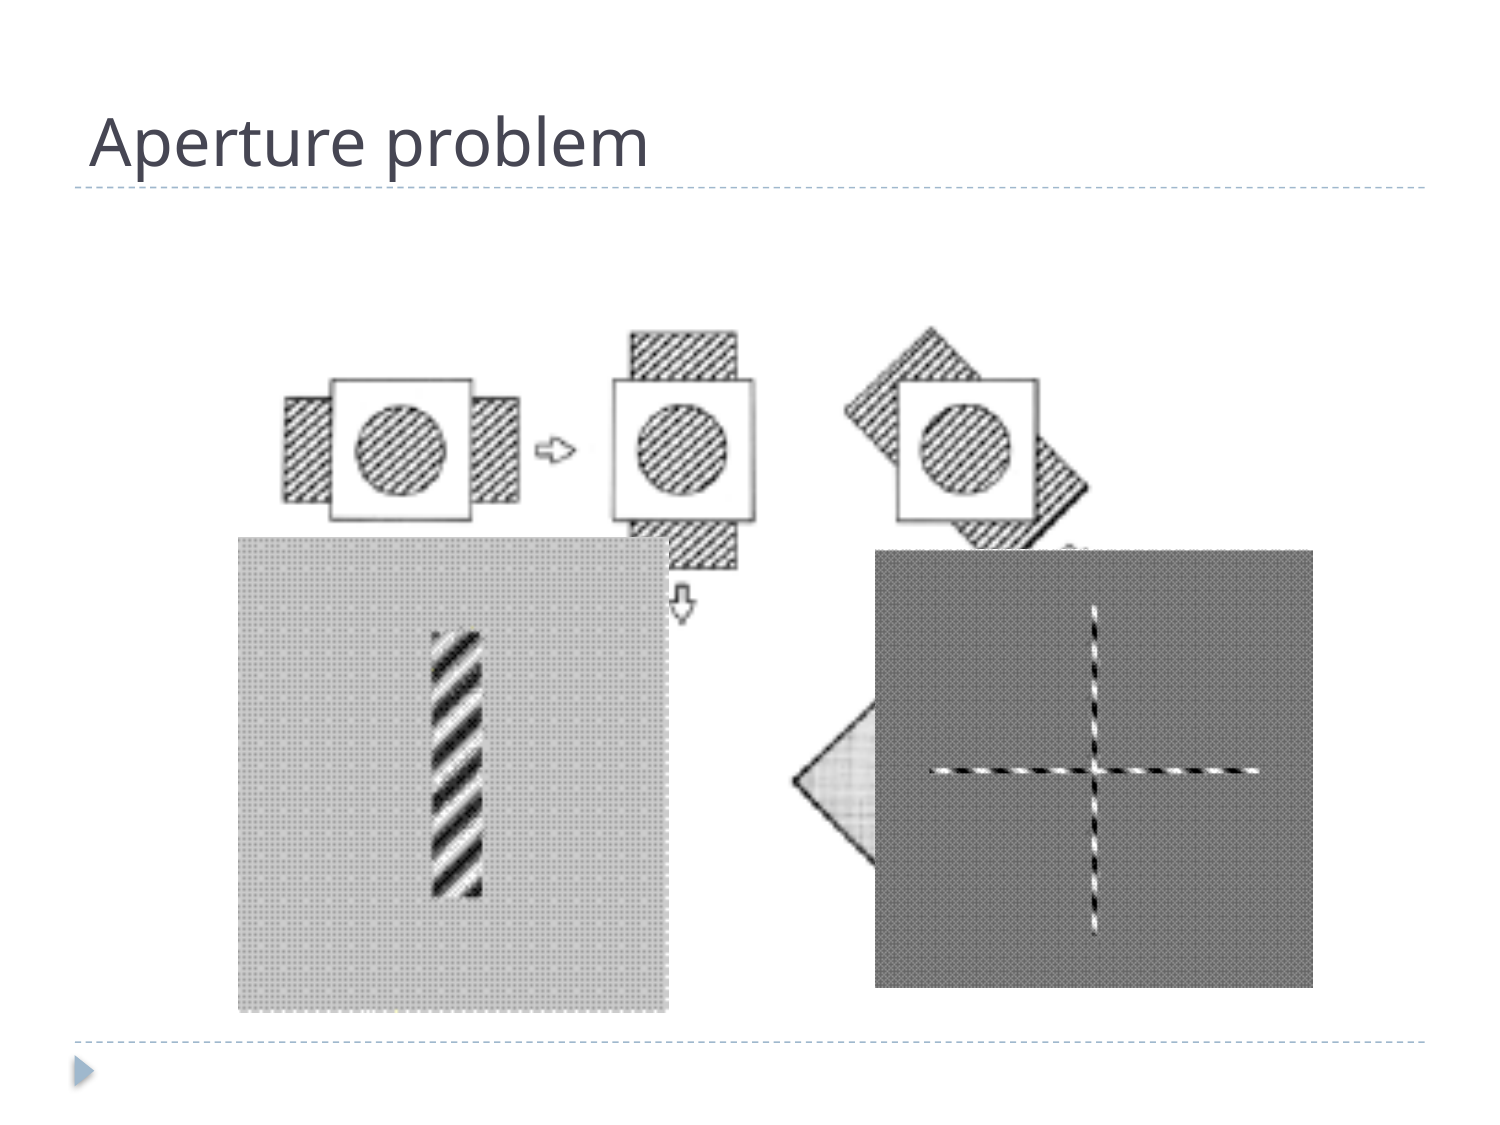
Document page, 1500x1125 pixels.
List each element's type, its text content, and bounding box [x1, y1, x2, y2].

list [74, 199, 1426, 1011]
title Aperture problem [75, 24, 1425, 188]
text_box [237, 537, 1313, 1013]
